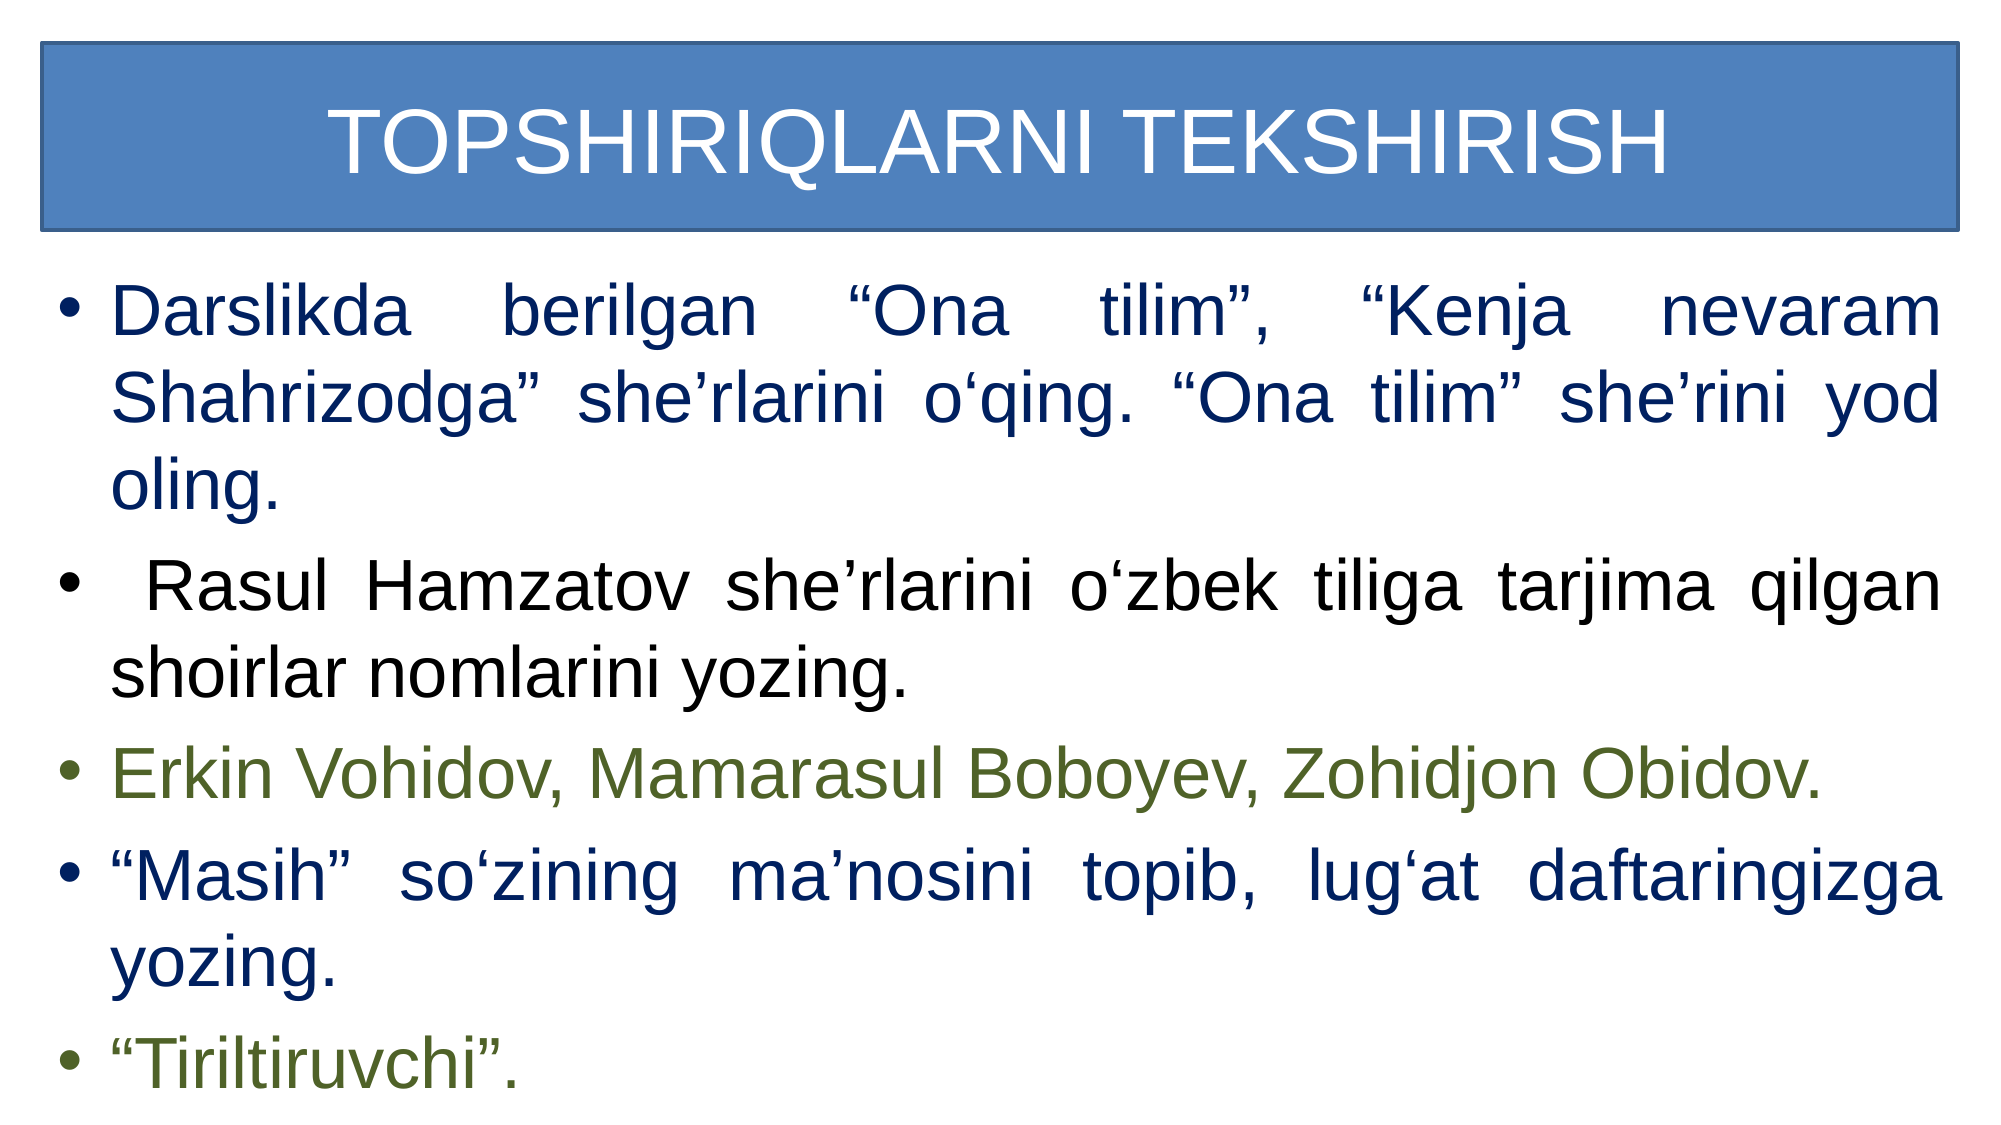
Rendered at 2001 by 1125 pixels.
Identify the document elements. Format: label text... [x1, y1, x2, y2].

text_box TOPSHIRIQLARNI TEKSHIRISH [40, 41, 1960, 232]
list Darslikda berilgan “Ona tilim”, “Kenja nevaram Shahrizodga” she’rlarini o‘qing. “Ona tilim” she’rini yod oling. Rasul Hamzatov she’rlarini o‘zbek tiliga tarjima qilgan shoirlar nomlarini yozing. Erkin Vohidov, Mamarasul Boboyev, Zohidjon Obidov. “Masih” so‘zining ma’nosini topib, lug‘at daftaringizga yozing. “Tiriltiruvchi”. [42, 255, 1958, 1118]
